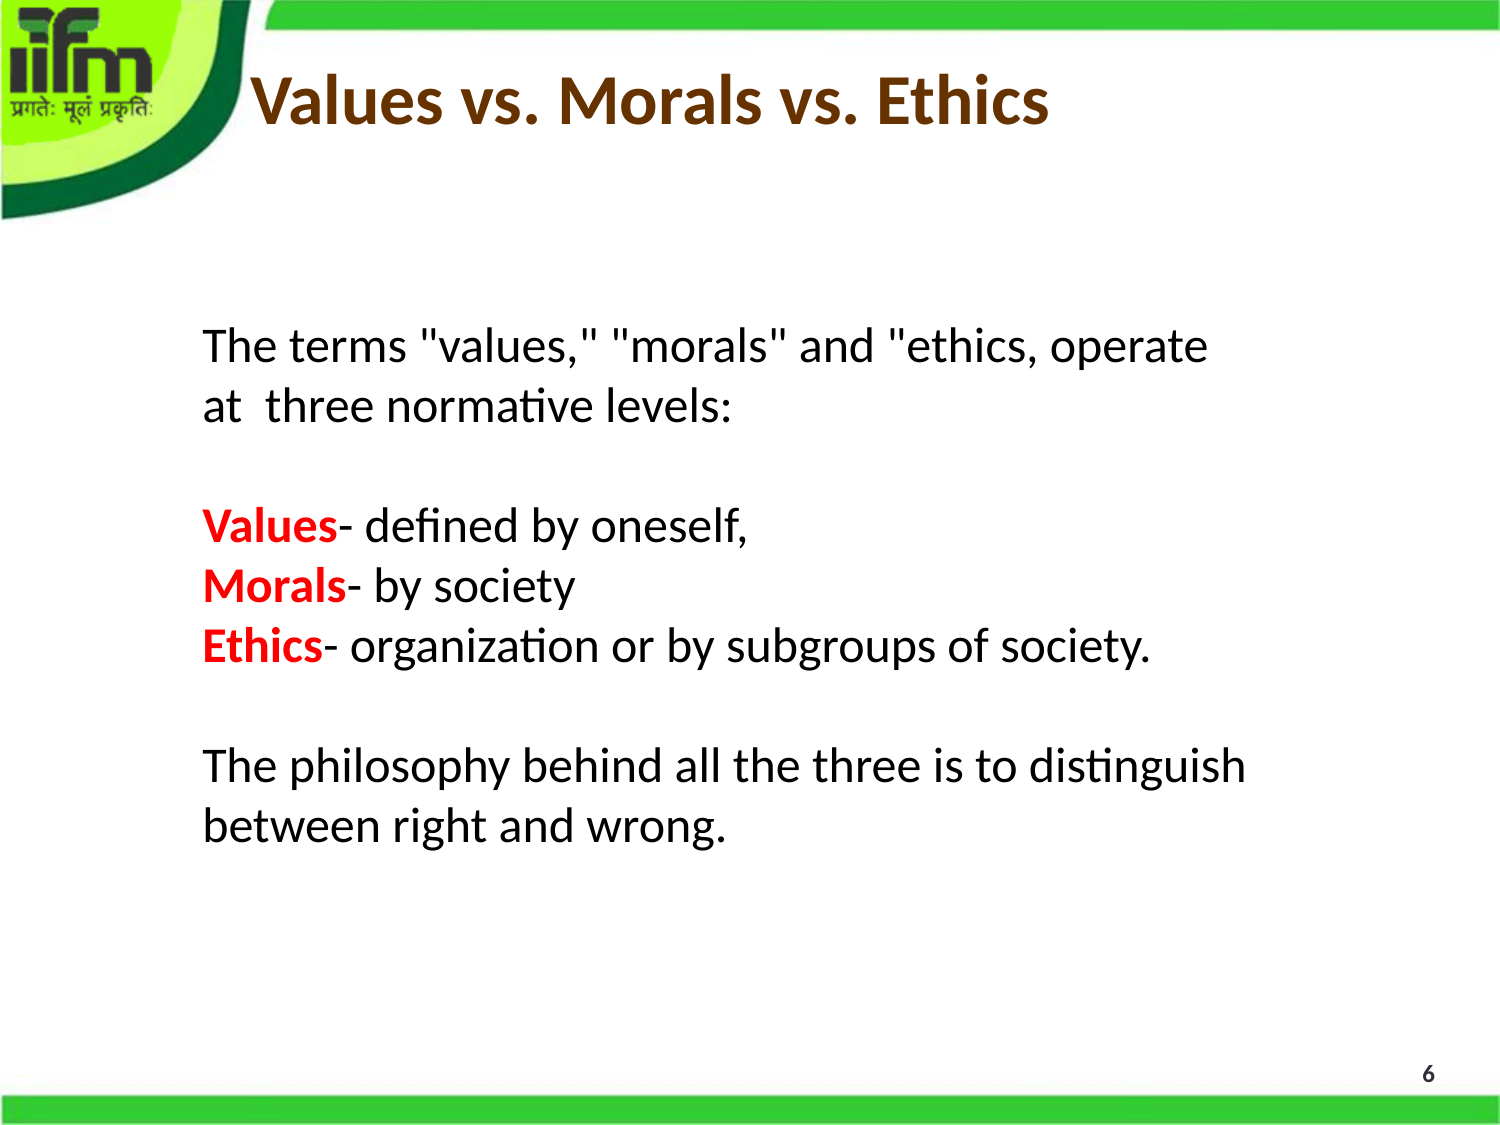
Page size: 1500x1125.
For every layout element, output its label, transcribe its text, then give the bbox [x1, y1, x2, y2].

title Values vs. Morals vs. Ethics [235, 45, 1466, 233]
picture [0, 0, 1500, 1125]
slide_number 6 [1262, 1042, 1450, 1103]
footer [300, 1042, 1238, 1103]
slide_number [75, 1042, 275, 1103]
text_box The terms "values," "morals" and "ethics, operate at three normative levels: Values- defined by oneself, Morals- by society Ethics- organization or by subgroups of society. The philosophy behind all the three is to distinguish between right and wrong. [187, 304, 1263, 860]
